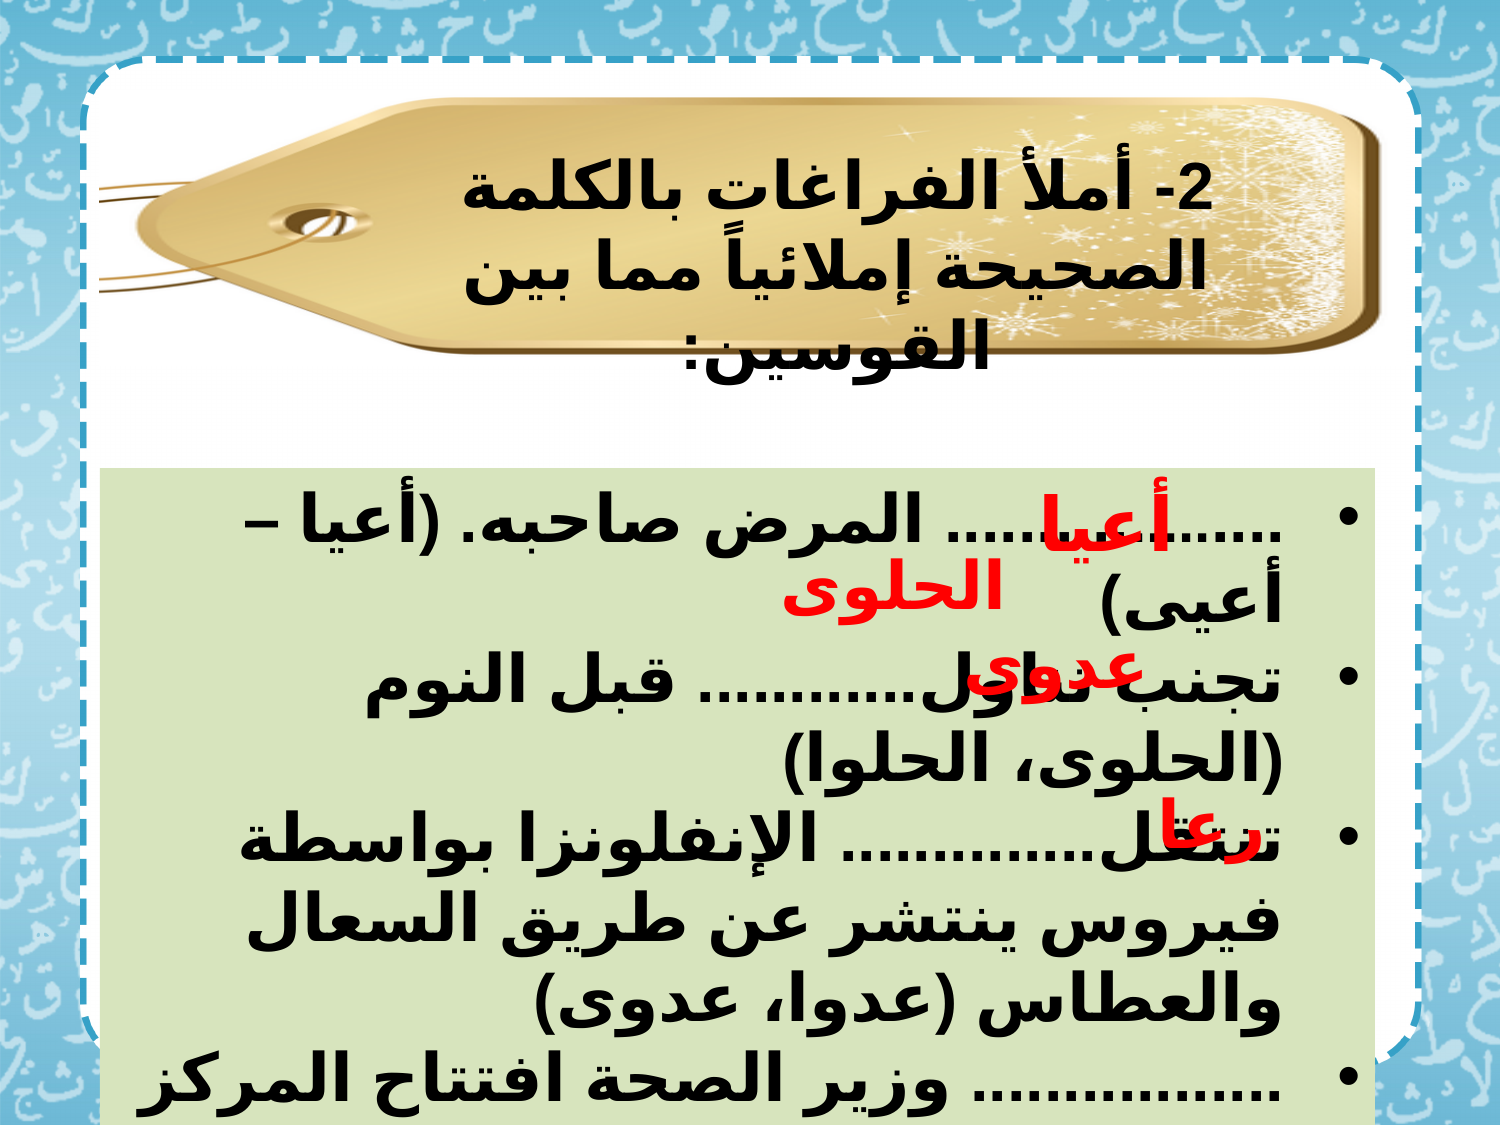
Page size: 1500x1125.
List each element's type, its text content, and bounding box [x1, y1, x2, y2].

text_box أعيا [950, 468, 1263, 574]
text_box الحلوى [737, 535, 1050, 631]
text_box عدوى [900, 614, 1213, 710]
picture [0, 0, 1500, 1125]
text_box ................... المرض صاحبه. (أعيا – أعيى) تجنب تناول............ قبل النوم (الحلوى، الحلوا) تنتقل.............. الإنفلونزا بواسطة فيروس ينتشر عن طريق السعال والعطاس (عدوا، عدوى) ................. وزير الصحة افتتاح المركز الصحي (رعا، رعى) [99, 468, 1375, 1125]
text_box 2- أملأ الفراغات بالكلمة الصحيحة إملائياً مما بين القوسين: [374, 375, 1300, 391]
text_box رعا [1017, 774, 1406, 870]
